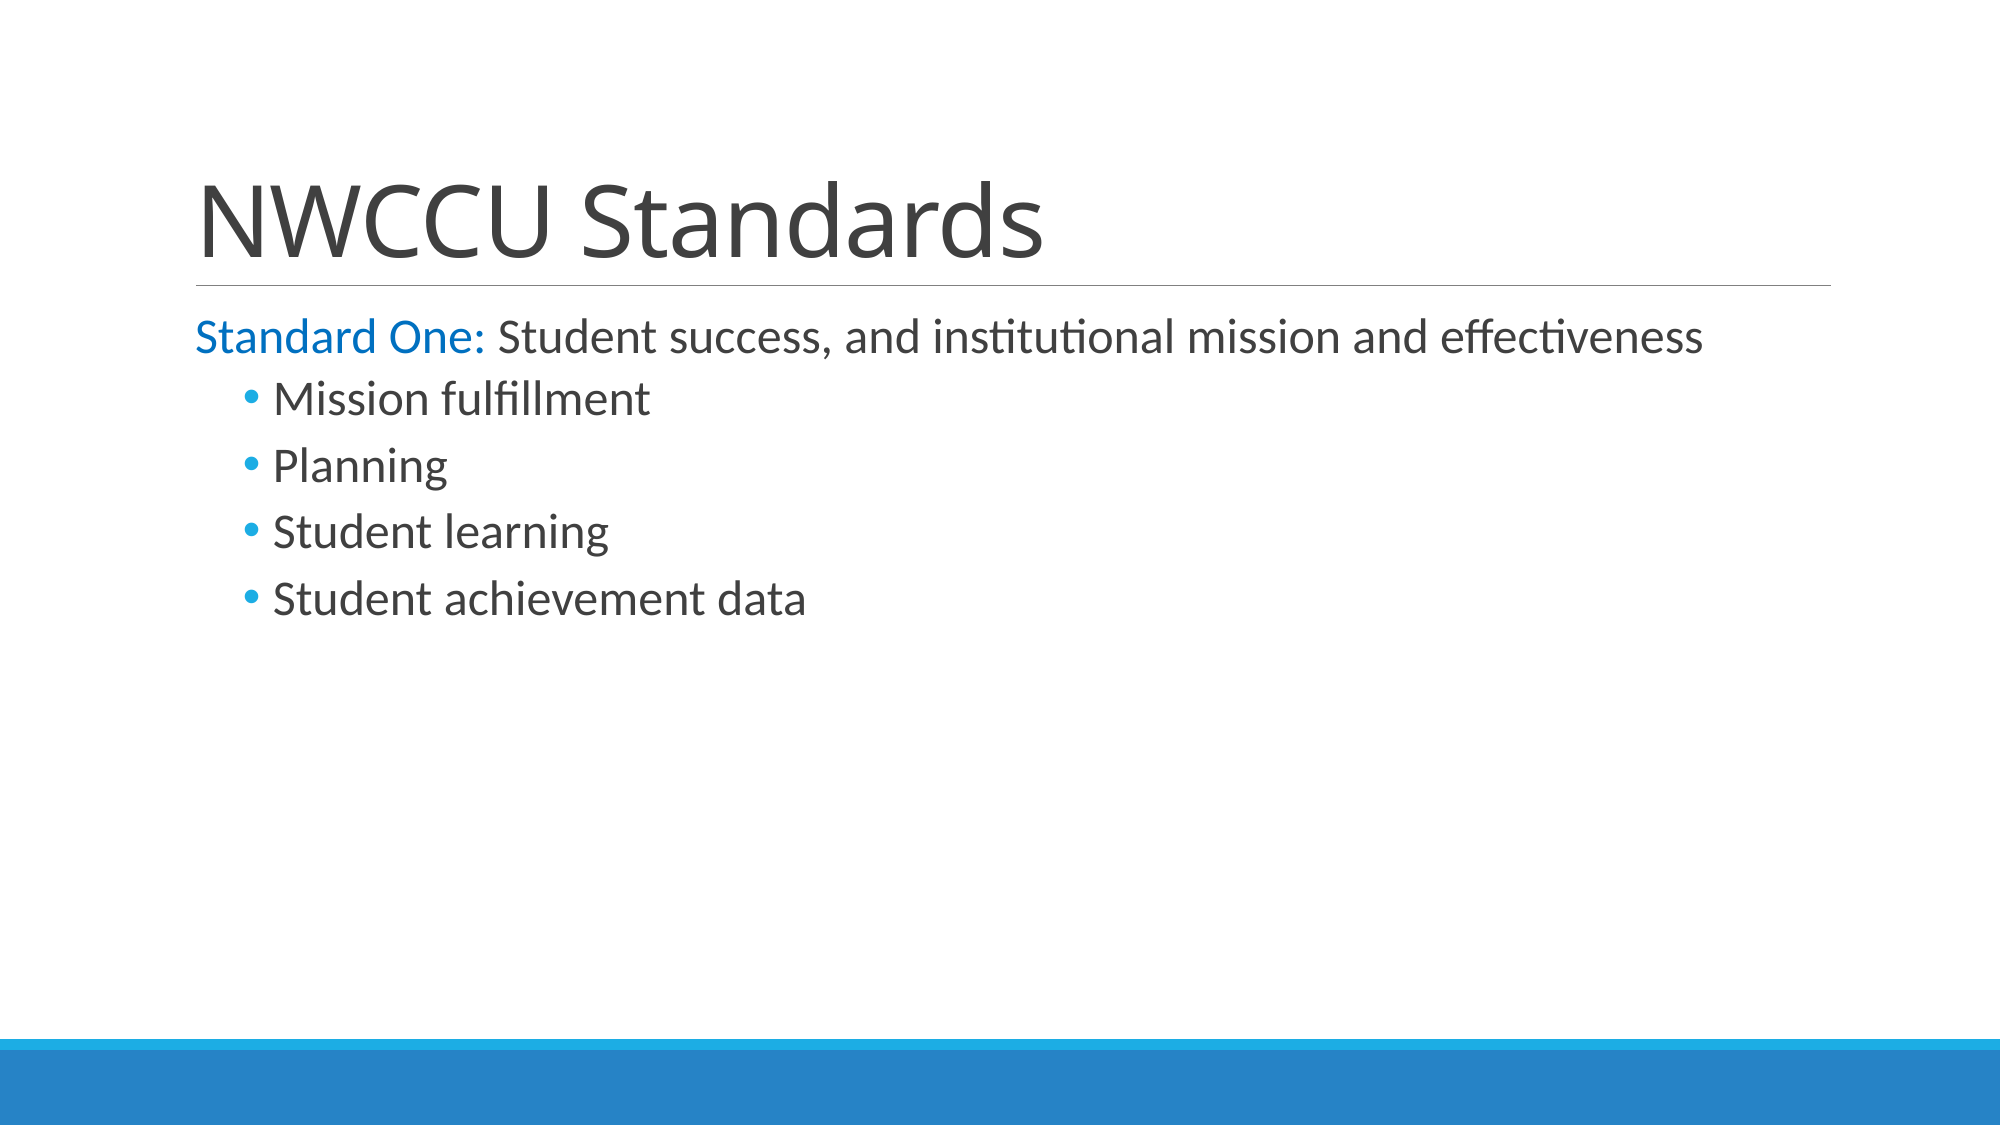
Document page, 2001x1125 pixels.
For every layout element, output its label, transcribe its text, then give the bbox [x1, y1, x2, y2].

title NWCCU Standards [180, 47, 1830, 285]
list Standard One: Student success, and institutional mission and effectiveness Mission fulfillment Planning Student learning Student achievement data [180, 302, 1830, 963]
